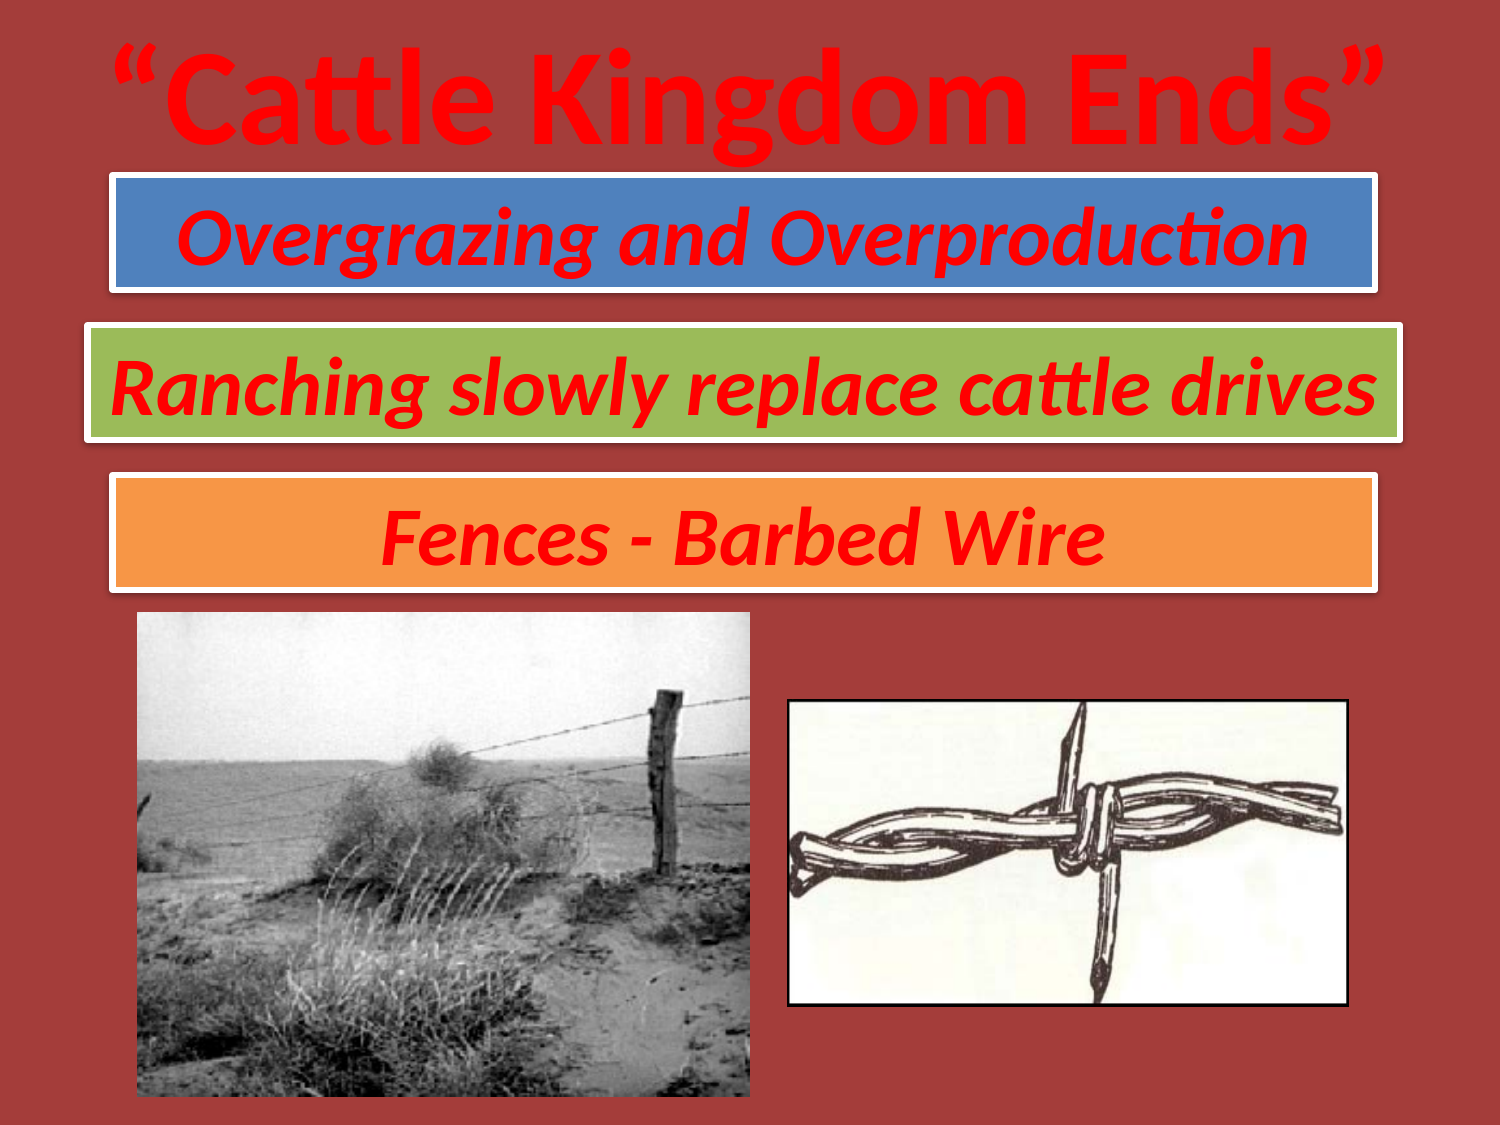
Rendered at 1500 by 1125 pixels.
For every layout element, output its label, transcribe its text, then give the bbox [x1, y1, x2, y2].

text_box Ranching slowly replace cattle drives [84, 322, 1403, 443]
text_box Overgrazing and Overproduction [109, 172, 1378, 293]
picture [787, 699, 1350, 1007]
text_box Fences - Barbed Wire [109, 472, 1378, 593]
text_box “Cattle Kingdom Ends” [37, 0, 1463, 180]
picture [137, 612, 751, 1097]
